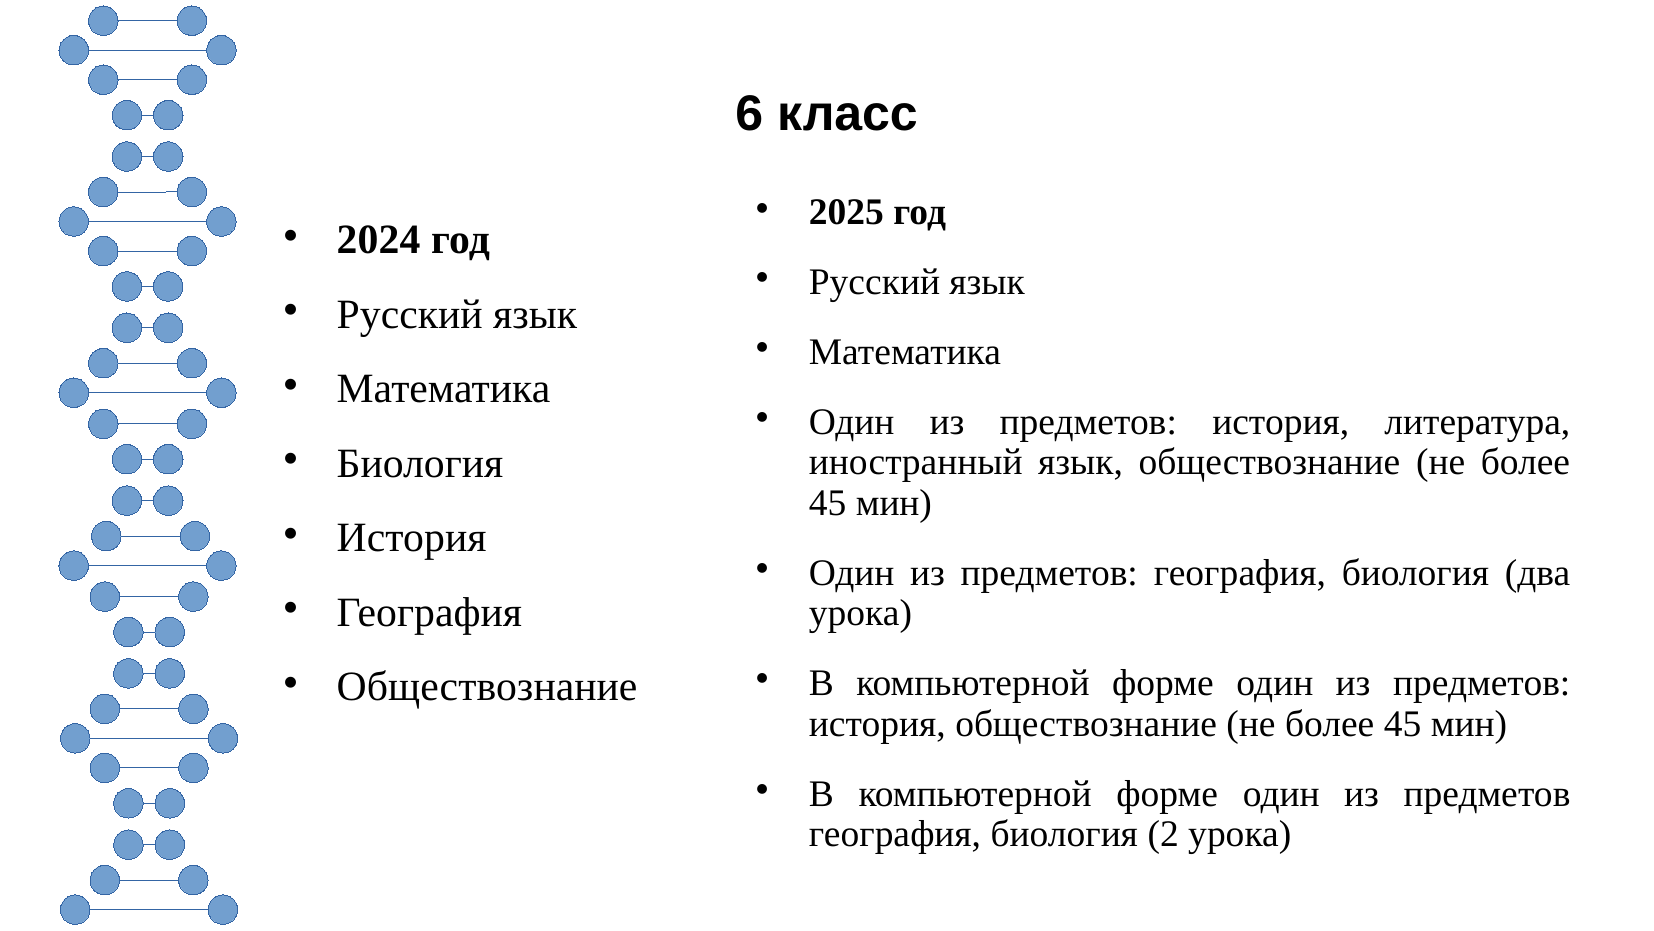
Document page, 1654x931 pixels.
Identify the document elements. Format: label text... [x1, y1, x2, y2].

list 2025 год Русский язык Математика Один из предметов: история, литература, иностранный язык, обществознание (не более 45 мин) Один из предметов: география, биология (два урока) В компьютерной форме один из предметов: история, обществознание (не более 45 мин) В компьютерной форме один из предметов география, биология (2 урока) [738, 192, 1572, 906]
list 2024 год Русский язык Математика Биология История География Обществознание [265, 217, 709, 757]
title 6 класс [82, 37, 1571, 193]
